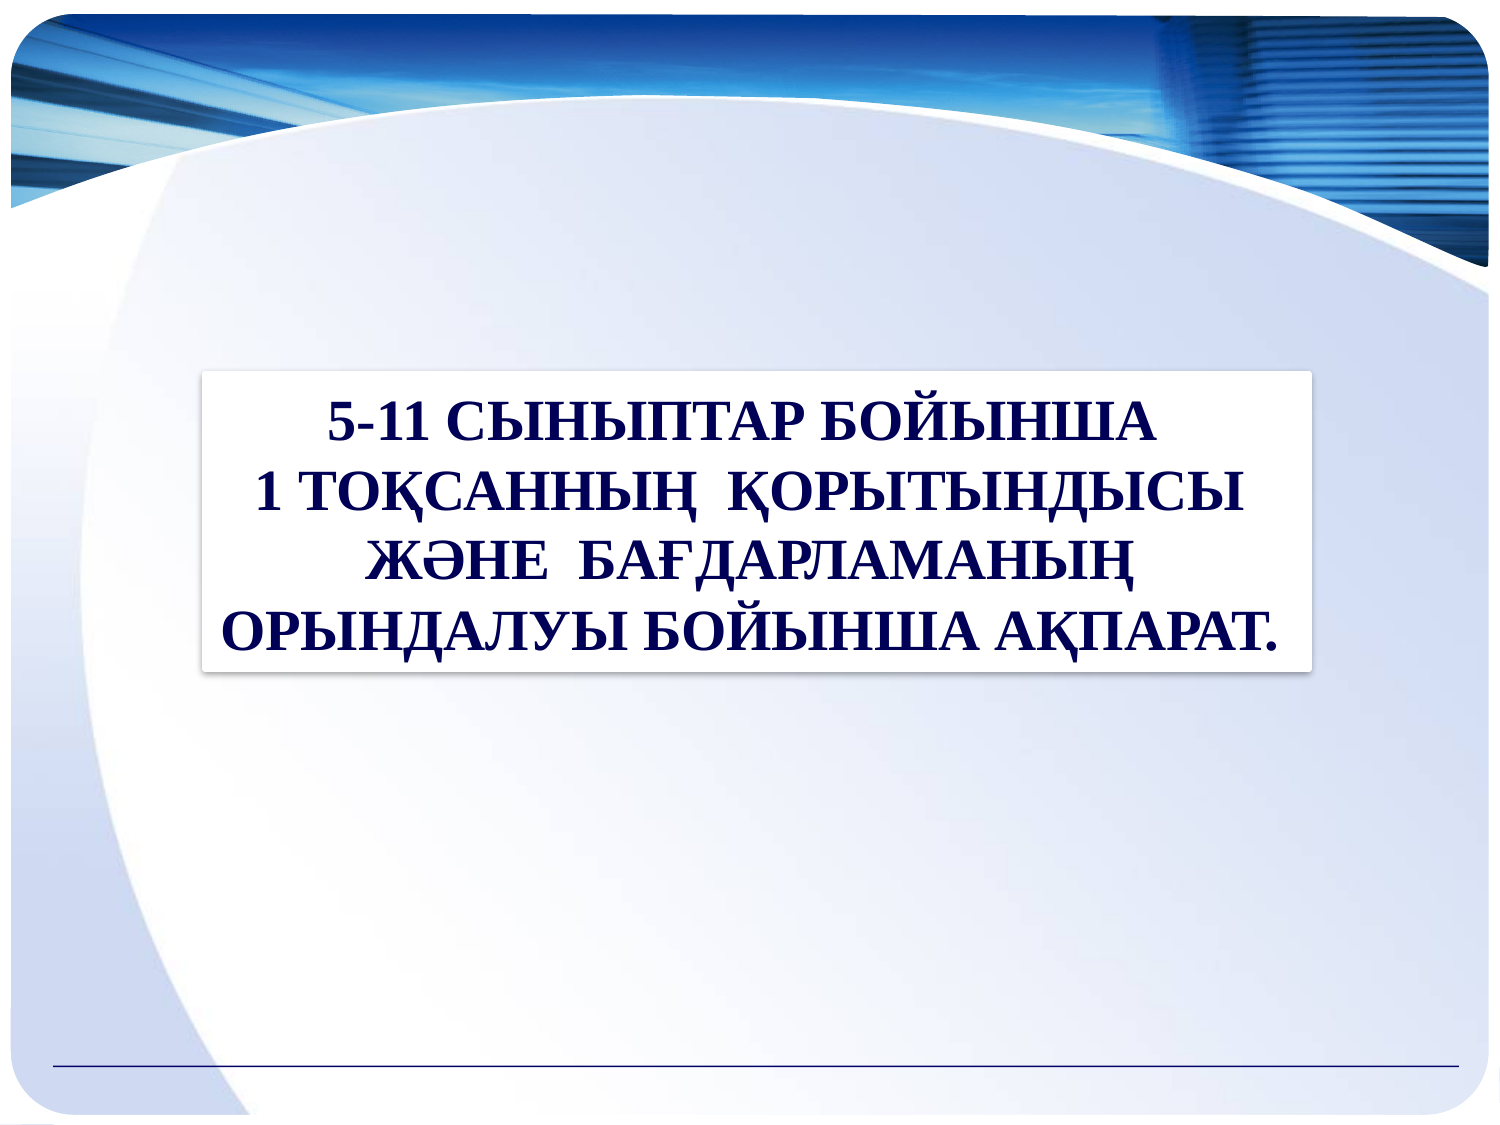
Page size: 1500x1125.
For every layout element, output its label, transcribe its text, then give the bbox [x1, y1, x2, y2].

text_box 5-11 сыныптар бойынша 1 тоқсанның қорытындысы және бағдарламаның орындалуы бойынша ақпарат. [202, 371, 1312, 672]
picture [11, 14, 1488, 1114]
